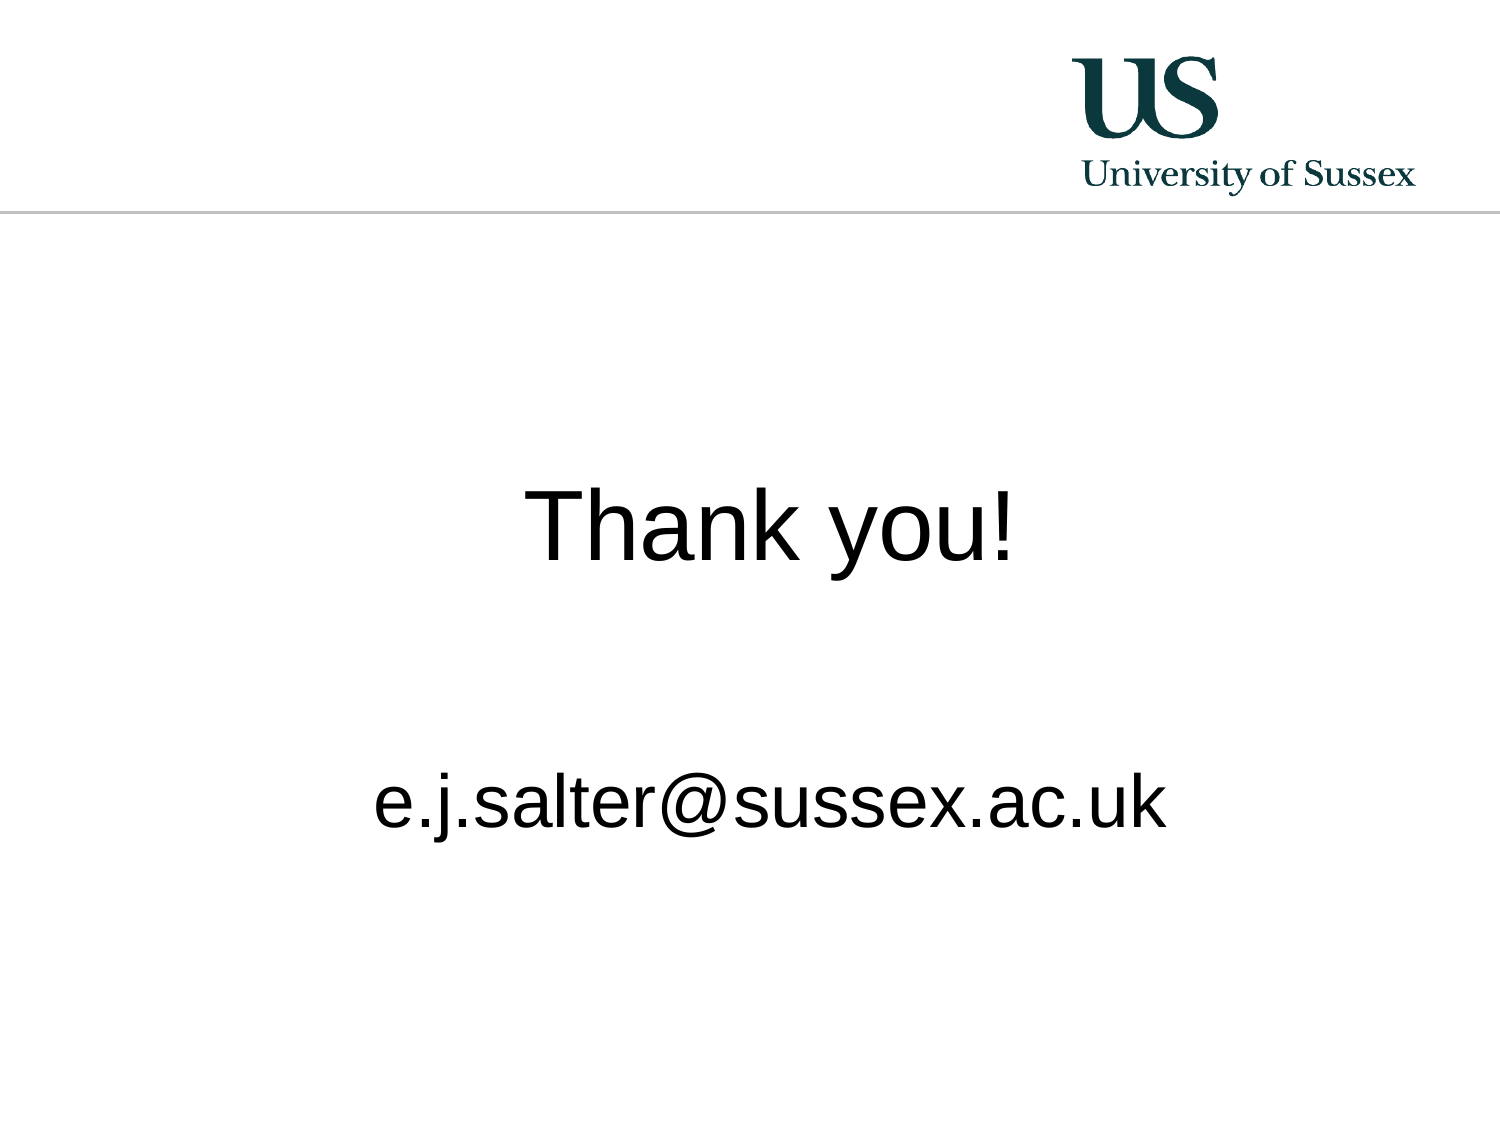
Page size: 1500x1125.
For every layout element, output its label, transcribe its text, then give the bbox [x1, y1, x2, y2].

list Thank you! e.j.salter@sussex.ac.uk [90, 306, 1451, 913]
picture [1012, 37, 1475, 212]
